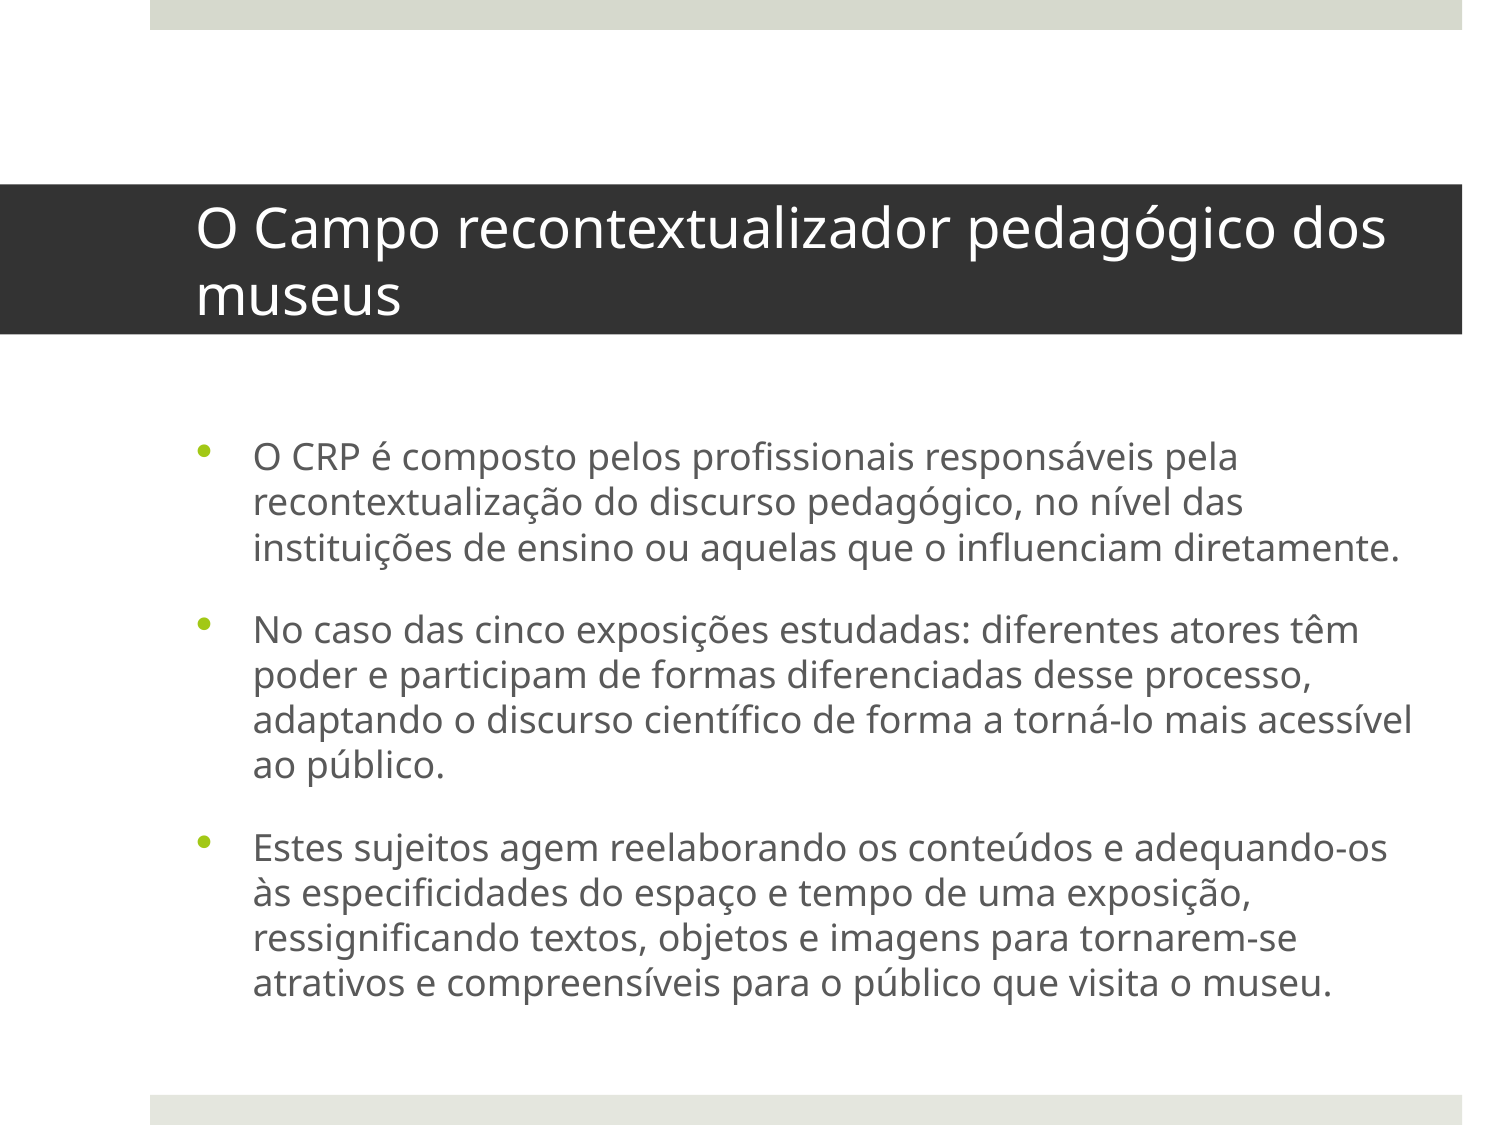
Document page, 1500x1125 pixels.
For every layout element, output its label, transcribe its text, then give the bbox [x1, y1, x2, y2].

list O CRP é composto pelos profissionais responsáveis pela recontextualização do discurso pedagógico, no nível das instituições de ensino ou aquelas que o influenciam diretamente. No caso das cinco exposições estudadas: diferentes atores têm poder e participam de formas diferenciadas desse processo, adaptando o discurso científico de forma a torná-lo mais acessível ao público. Estes sujeitos agem reelaborando os conteúdos e adequando-os às especificidades do espaço e tempo de uma exposição, ressignificando textos, objetos e imagens para tornarem-se atrativos e compreensíveis para o público que visita o museu. [182, 425, 1432, 1028]
title O Campo recontextualizador pedagógico dos museus [0, 184, 1463, 335]
